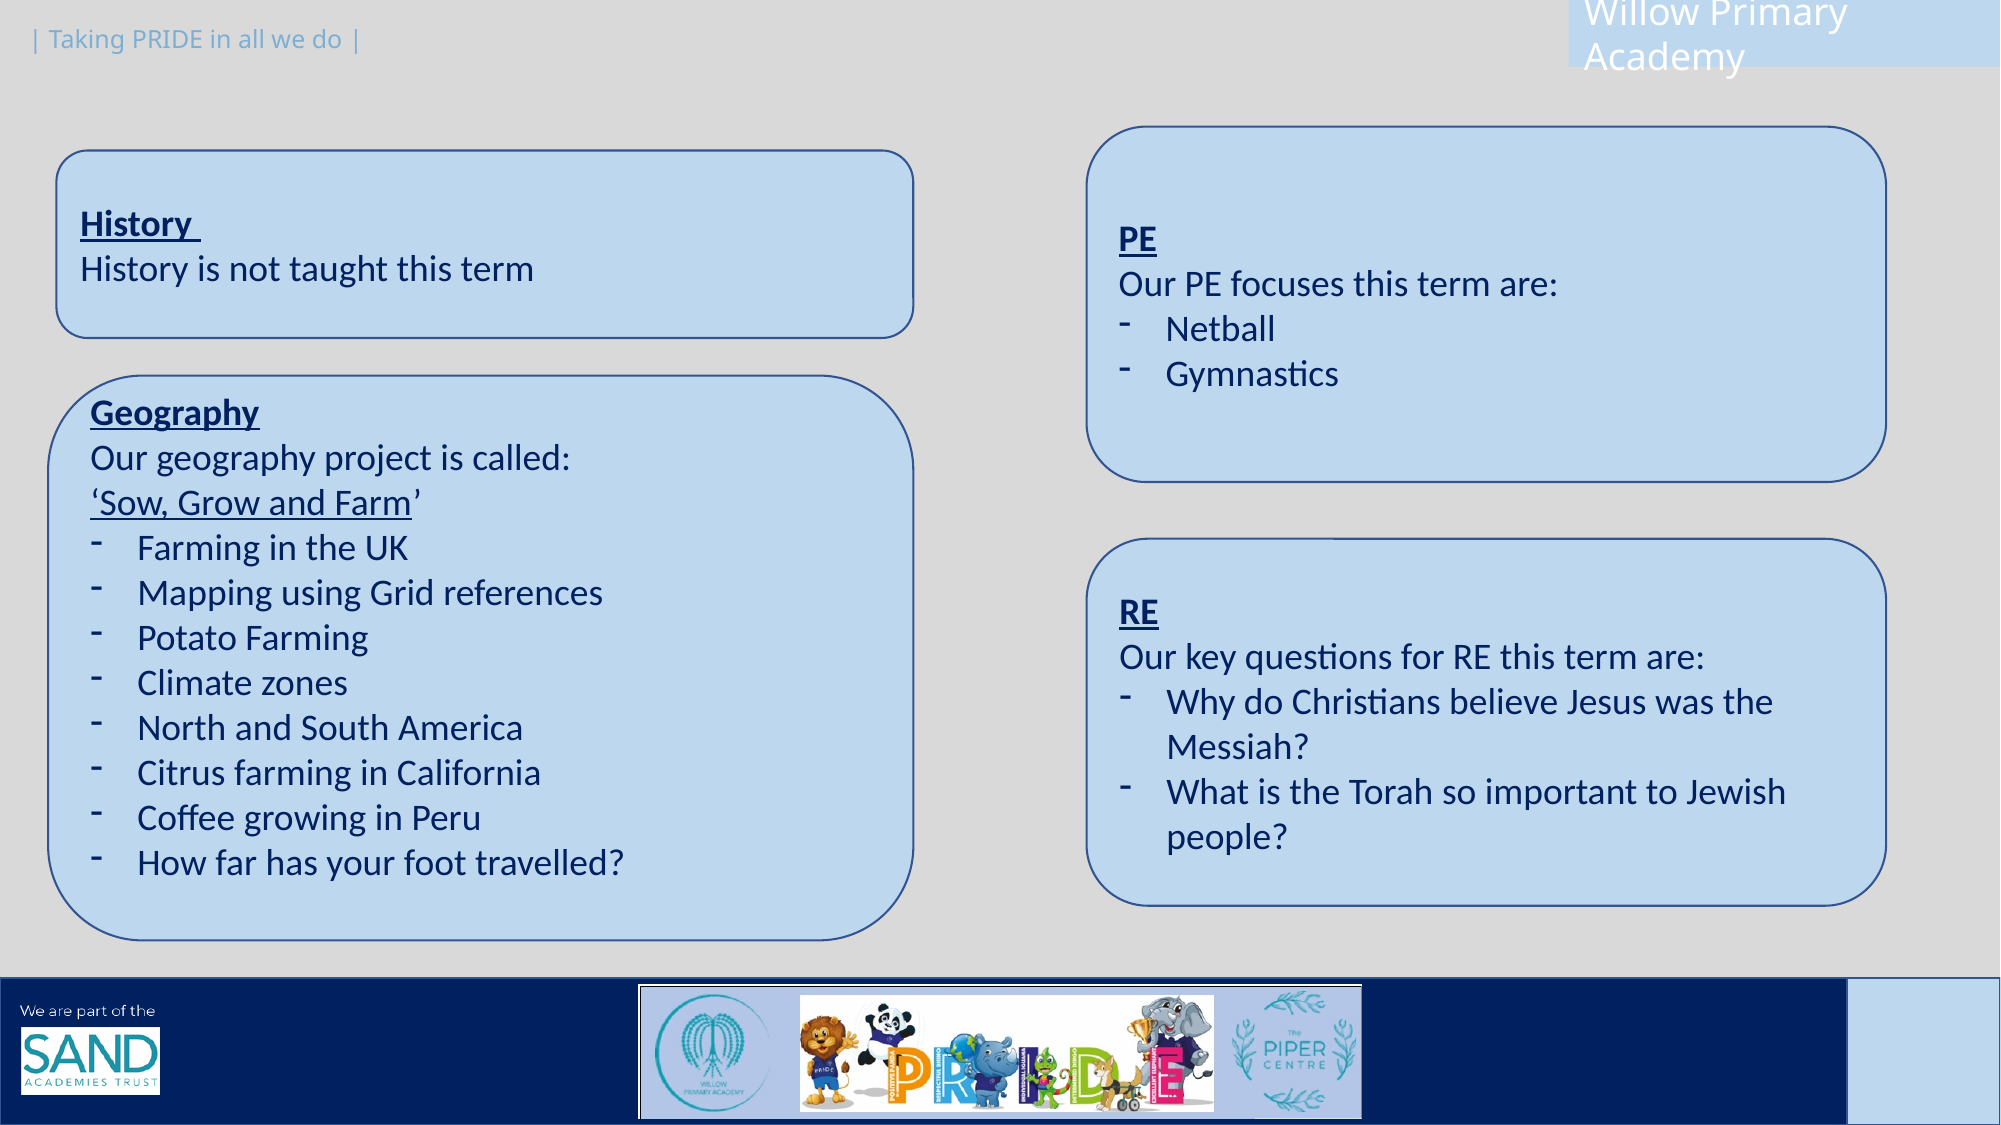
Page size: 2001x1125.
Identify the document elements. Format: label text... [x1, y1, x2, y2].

text_box Geography Our geography project is called: ‘Sow, Grow and Farm’ Farming in the UK Mapping using Grid references Potato Farming Climate zones North and South America Citrus farming in California Coffee growing in Peru How far has your foot travelled? [47, 374, 915, 942]
text_box History History is not taught this term [55, 149, 915, 340]
text_box PE Our PE focuses this term are: Netball Gymnastics [1085, 125, 1888, 484]
text_box RE Our key questions for RE this term are: Why do Christians believe Jesus was the Messiah? What is the Torah so important to Jewish people? [1085, 537, 1888, 907]
picture [638, 984, 1362, 1119]
picture [20, 1004, 160, 1095]
